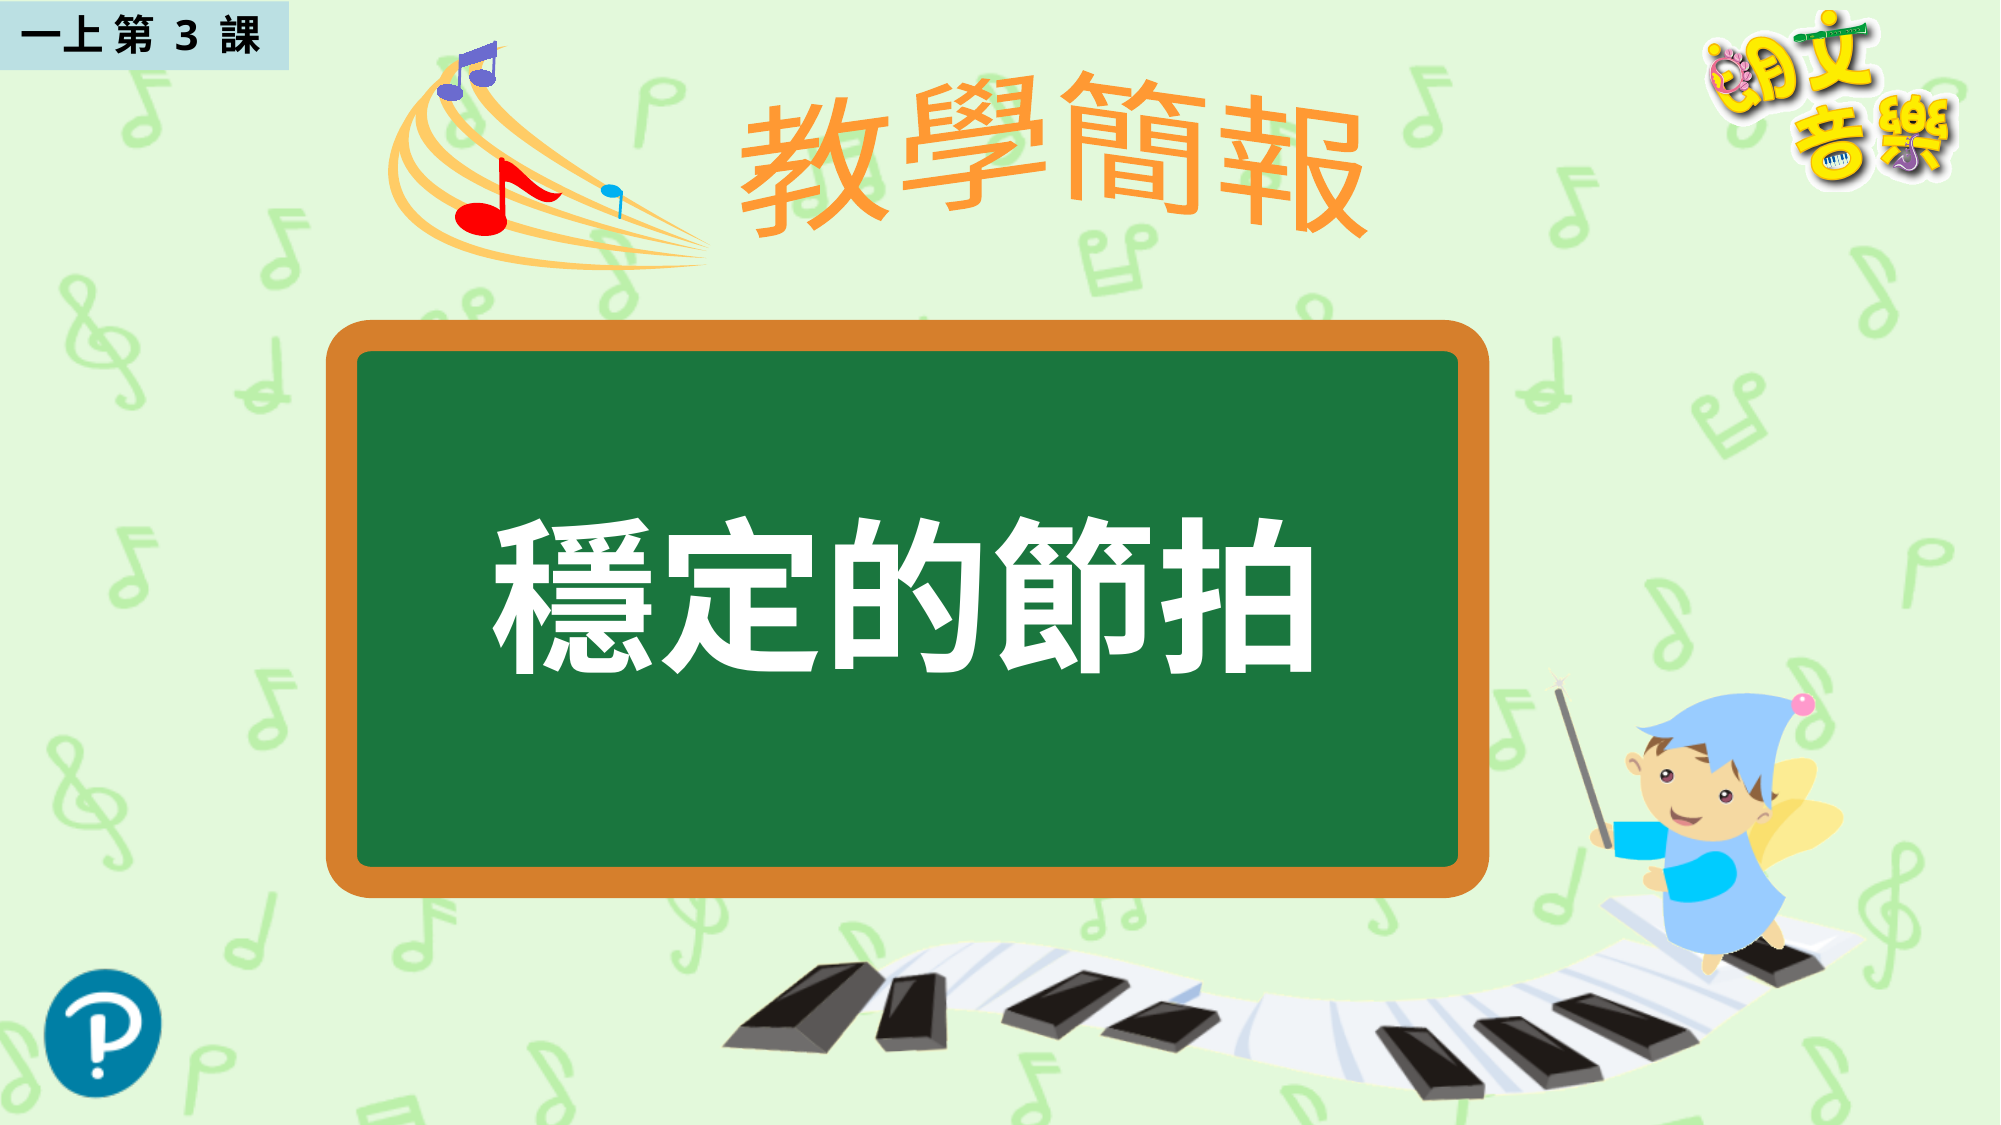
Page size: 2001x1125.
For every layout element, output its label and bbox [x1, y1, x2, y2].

picture [0, 0, 2000, 1125]
text_box [395, 64, 731, 276]
